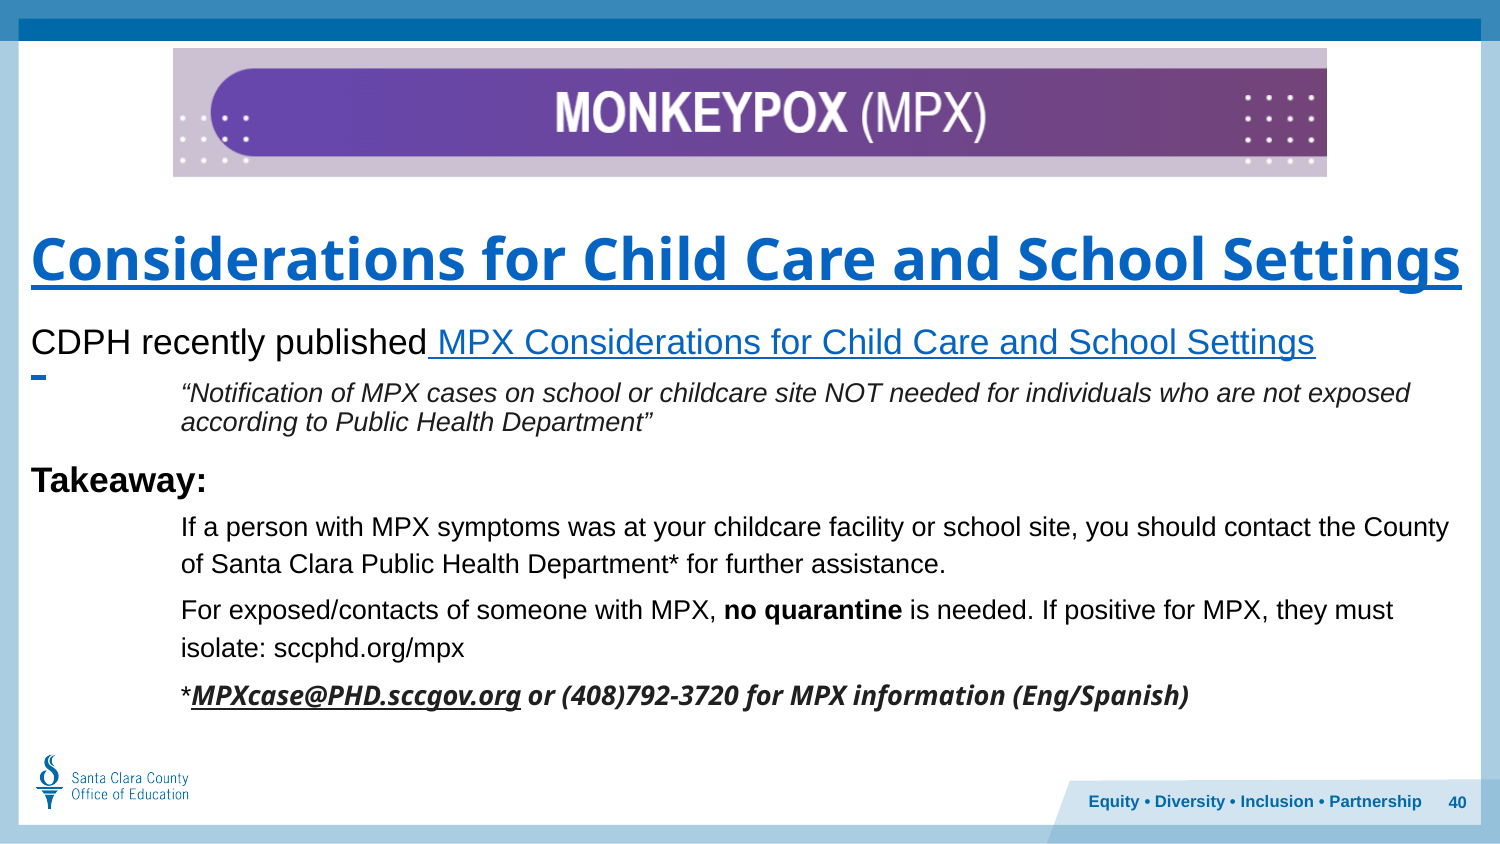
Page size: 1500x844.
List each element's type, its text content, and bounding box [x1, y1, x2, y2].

slide_number 40 [1414, 785, 1479, 818]
title ​Considerations for Child Care and School Settings [19, 174, 1478, 318]
picture [172, 47, 1327, 182]
list CDPH recently published MPX Considerations for Child Care and School Settings “Notification of MPX cases on school or childcare site NOT needed for individuals who are not exposed according to Public Health Department” Takeaway: If a person with MPX symptoms was at your childcare facility or school site, you should contact the County of Santa Clara Public Health Department* for further assistance. For exposed/contacts of someone with MPX, no quarantine is needed. If positive for MPX, they must isolate: sccphd.org/mpx *MPXcase@PHD.sccgov.org or (408)792-3720 for MPX information (Eng/Spanish) [19, 318, 1487, 819]
